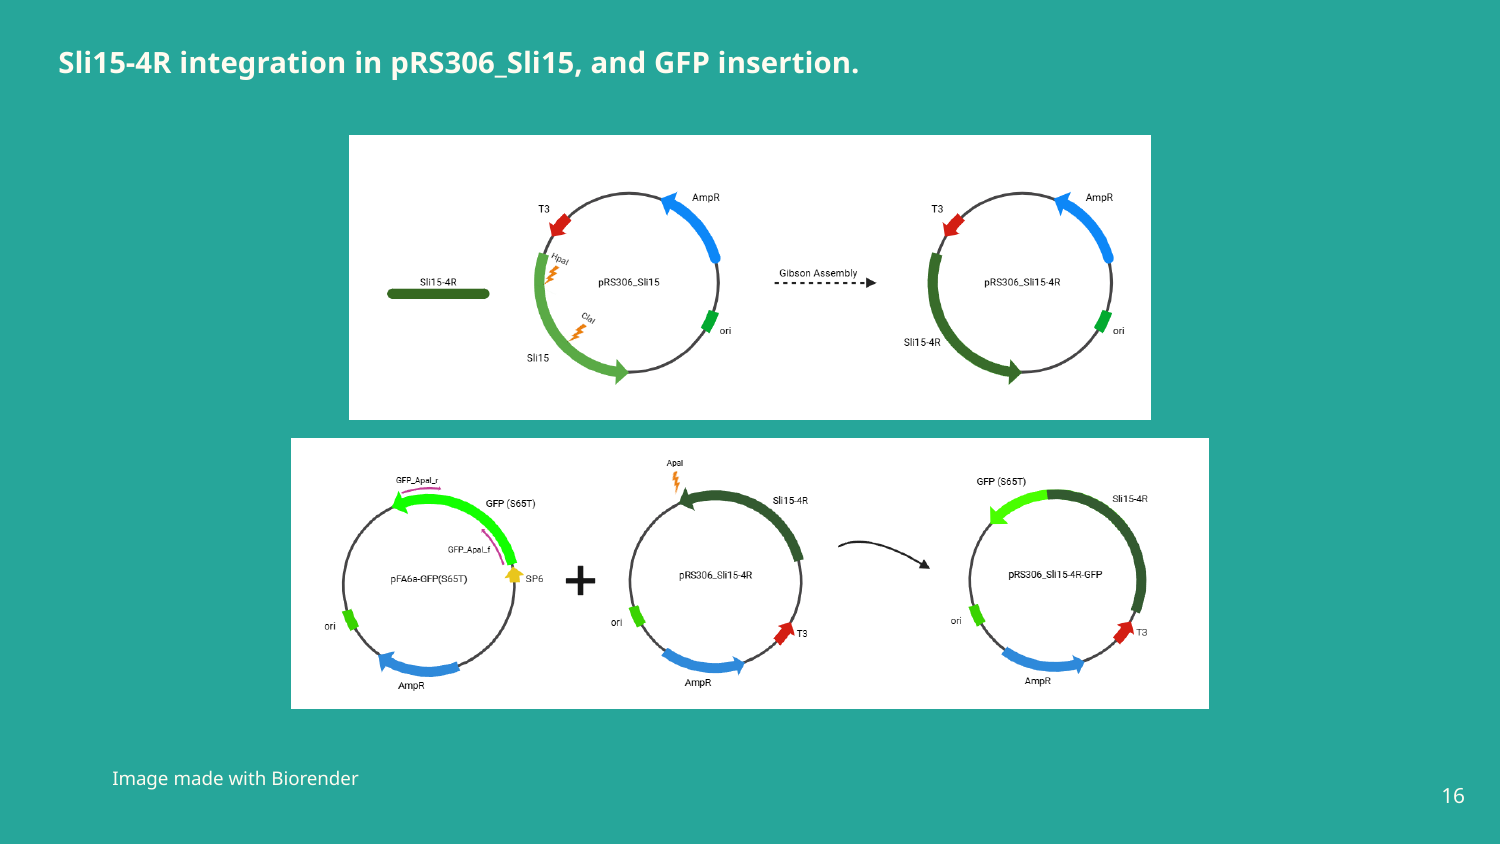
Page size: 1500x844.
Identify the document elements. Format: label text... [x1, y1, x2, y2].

slide_number ‹#› [1389, 764, 1480, 830]
text_box Image made with Biorender [97, 754, 1403, 801]
title Sli15-4R integration in pRS306_Sli15, and GFP insertion. [43, 29, 1473, 95]
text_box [291, 135, 1209, 709]
